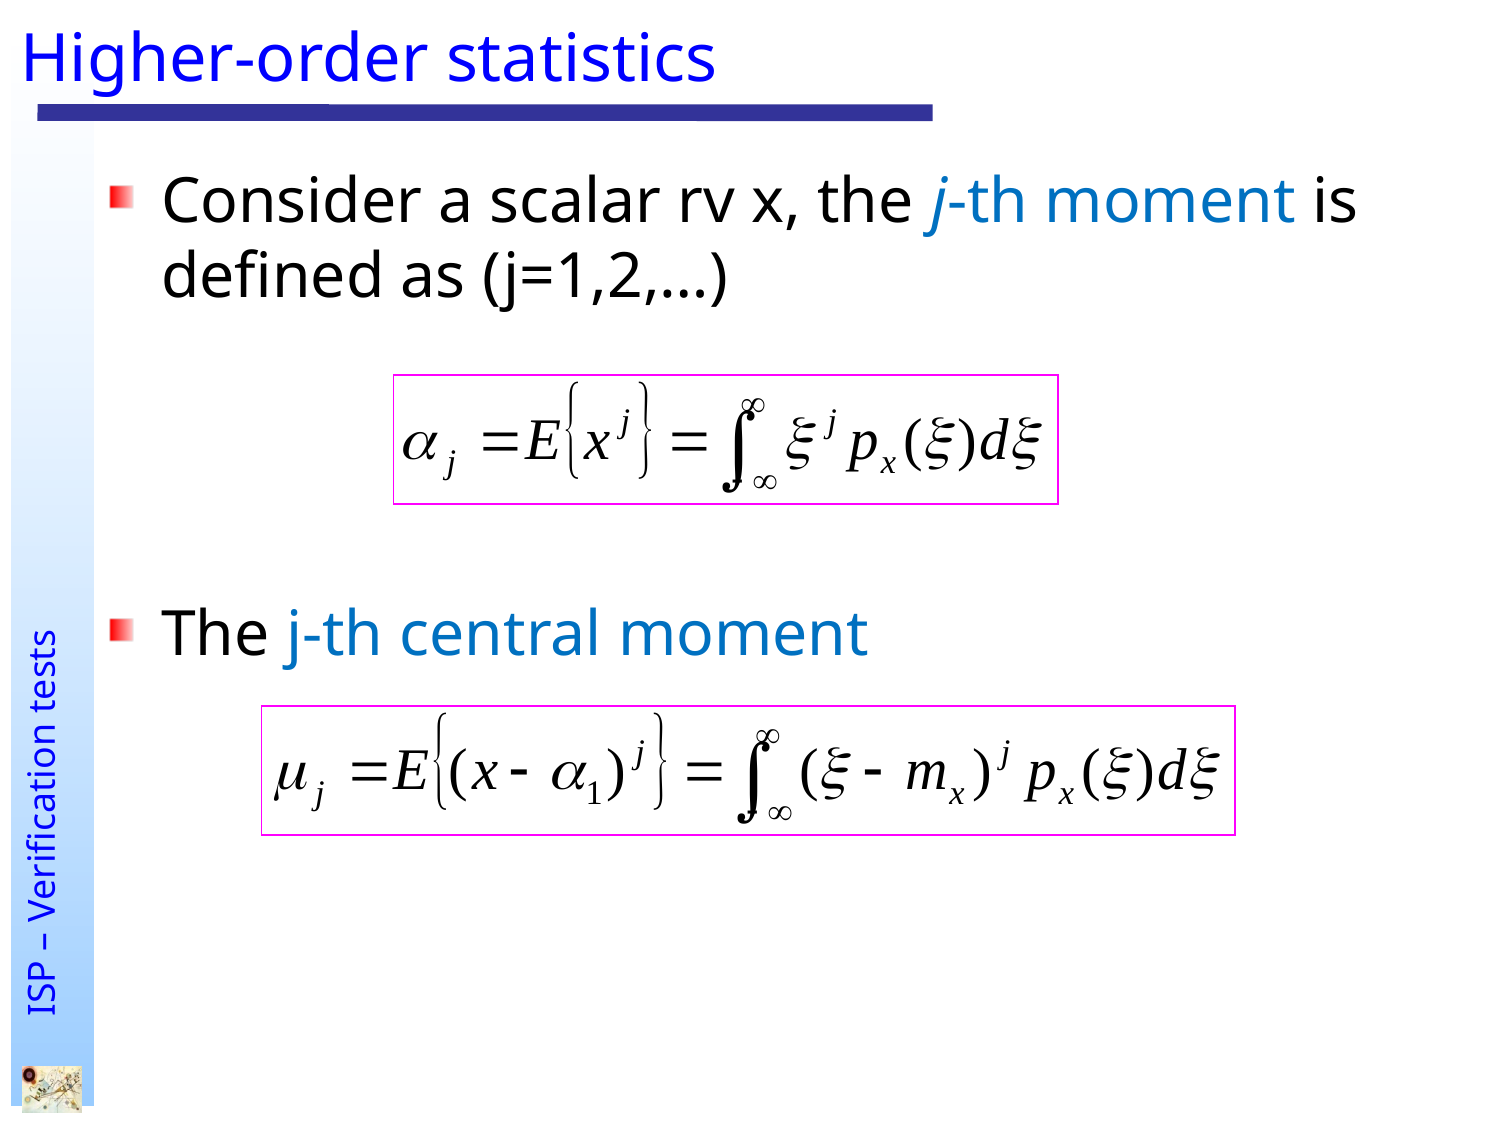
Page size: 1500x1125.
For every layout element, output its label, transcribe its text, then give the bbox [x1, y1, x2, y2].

title Higher-order statistics [5, 6, 1396, 104]
list Consider a scalar rv x, the j-th moment is defined as (j=1,2,…) The j-th central moment [93, 152, 1430, 806]
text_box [393, 375, 1058, 504]
picture [108, 184, 136, 211]
picture [108, 617, 136, 644]
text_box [262, 706, 1235, 835]
picture [22, 1066, 82, 1113]
